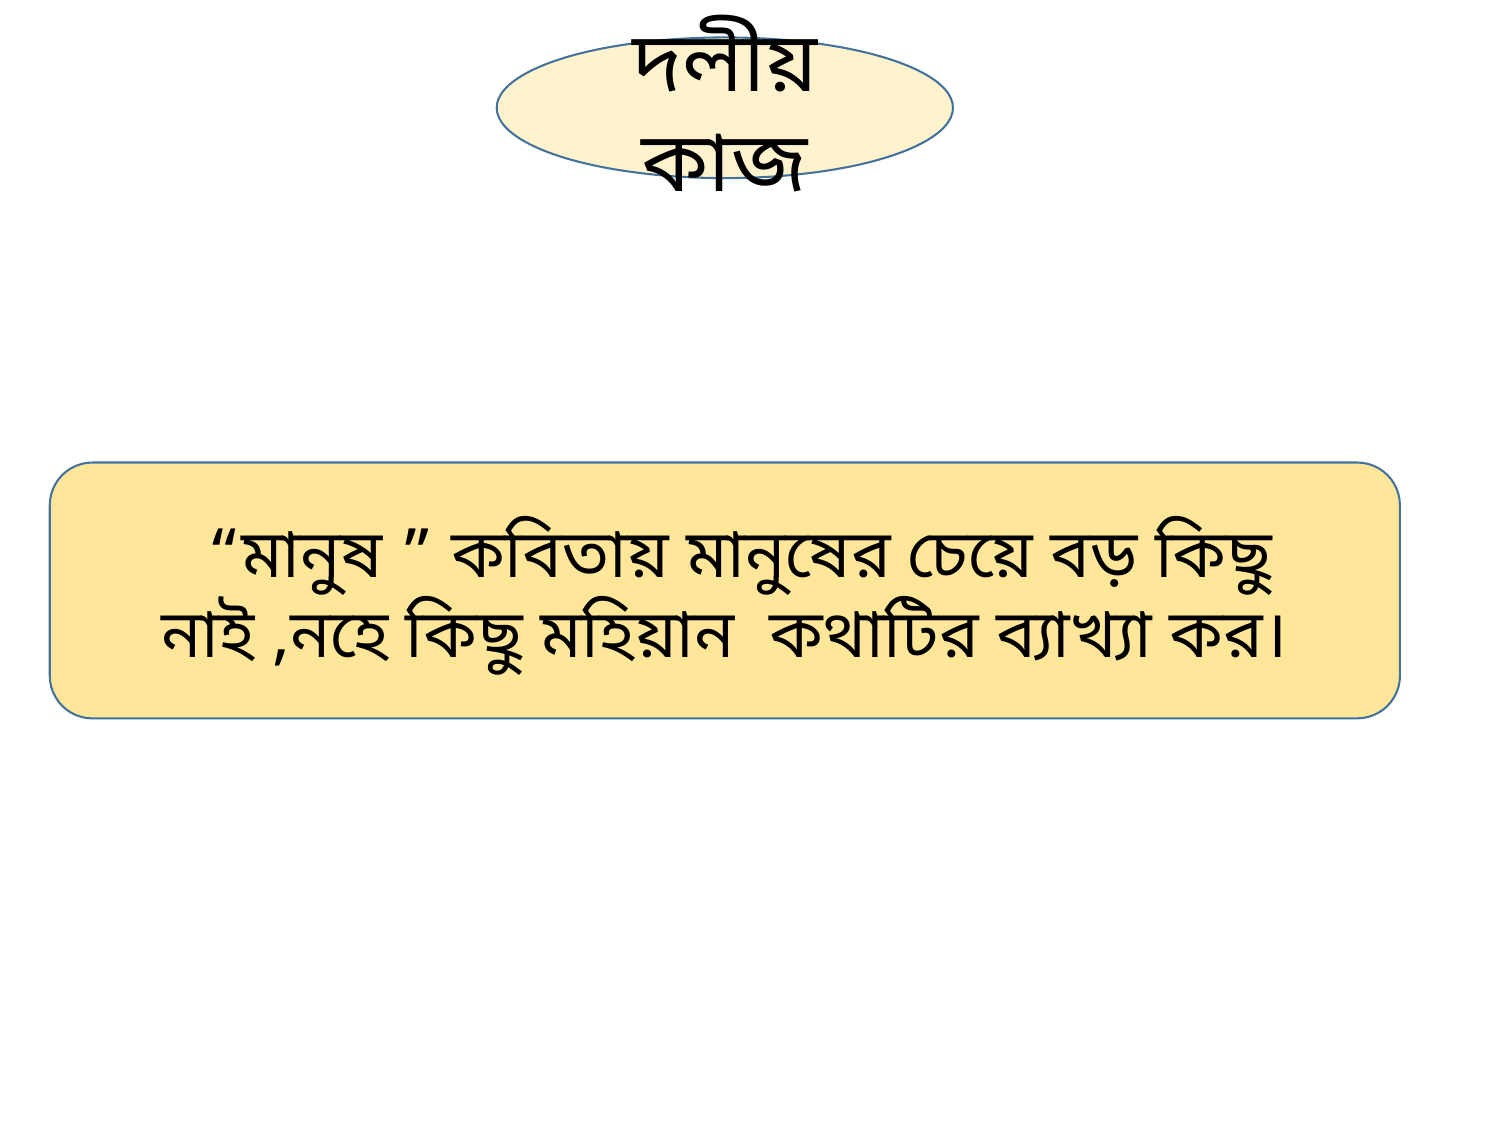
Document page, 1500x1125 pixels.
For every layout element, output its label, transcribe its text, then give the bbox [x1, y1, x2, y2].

text_box “মানুষ ” কবিতায় মানুষের চেয়ে বড় কিছু নাই ,নহে কিছু মহিয়ান কথাটির ব্যাখ্যা কর। [48, 461, 1401, 720]
text_box দলীয় কাজ [495, 36, 955, 180]
